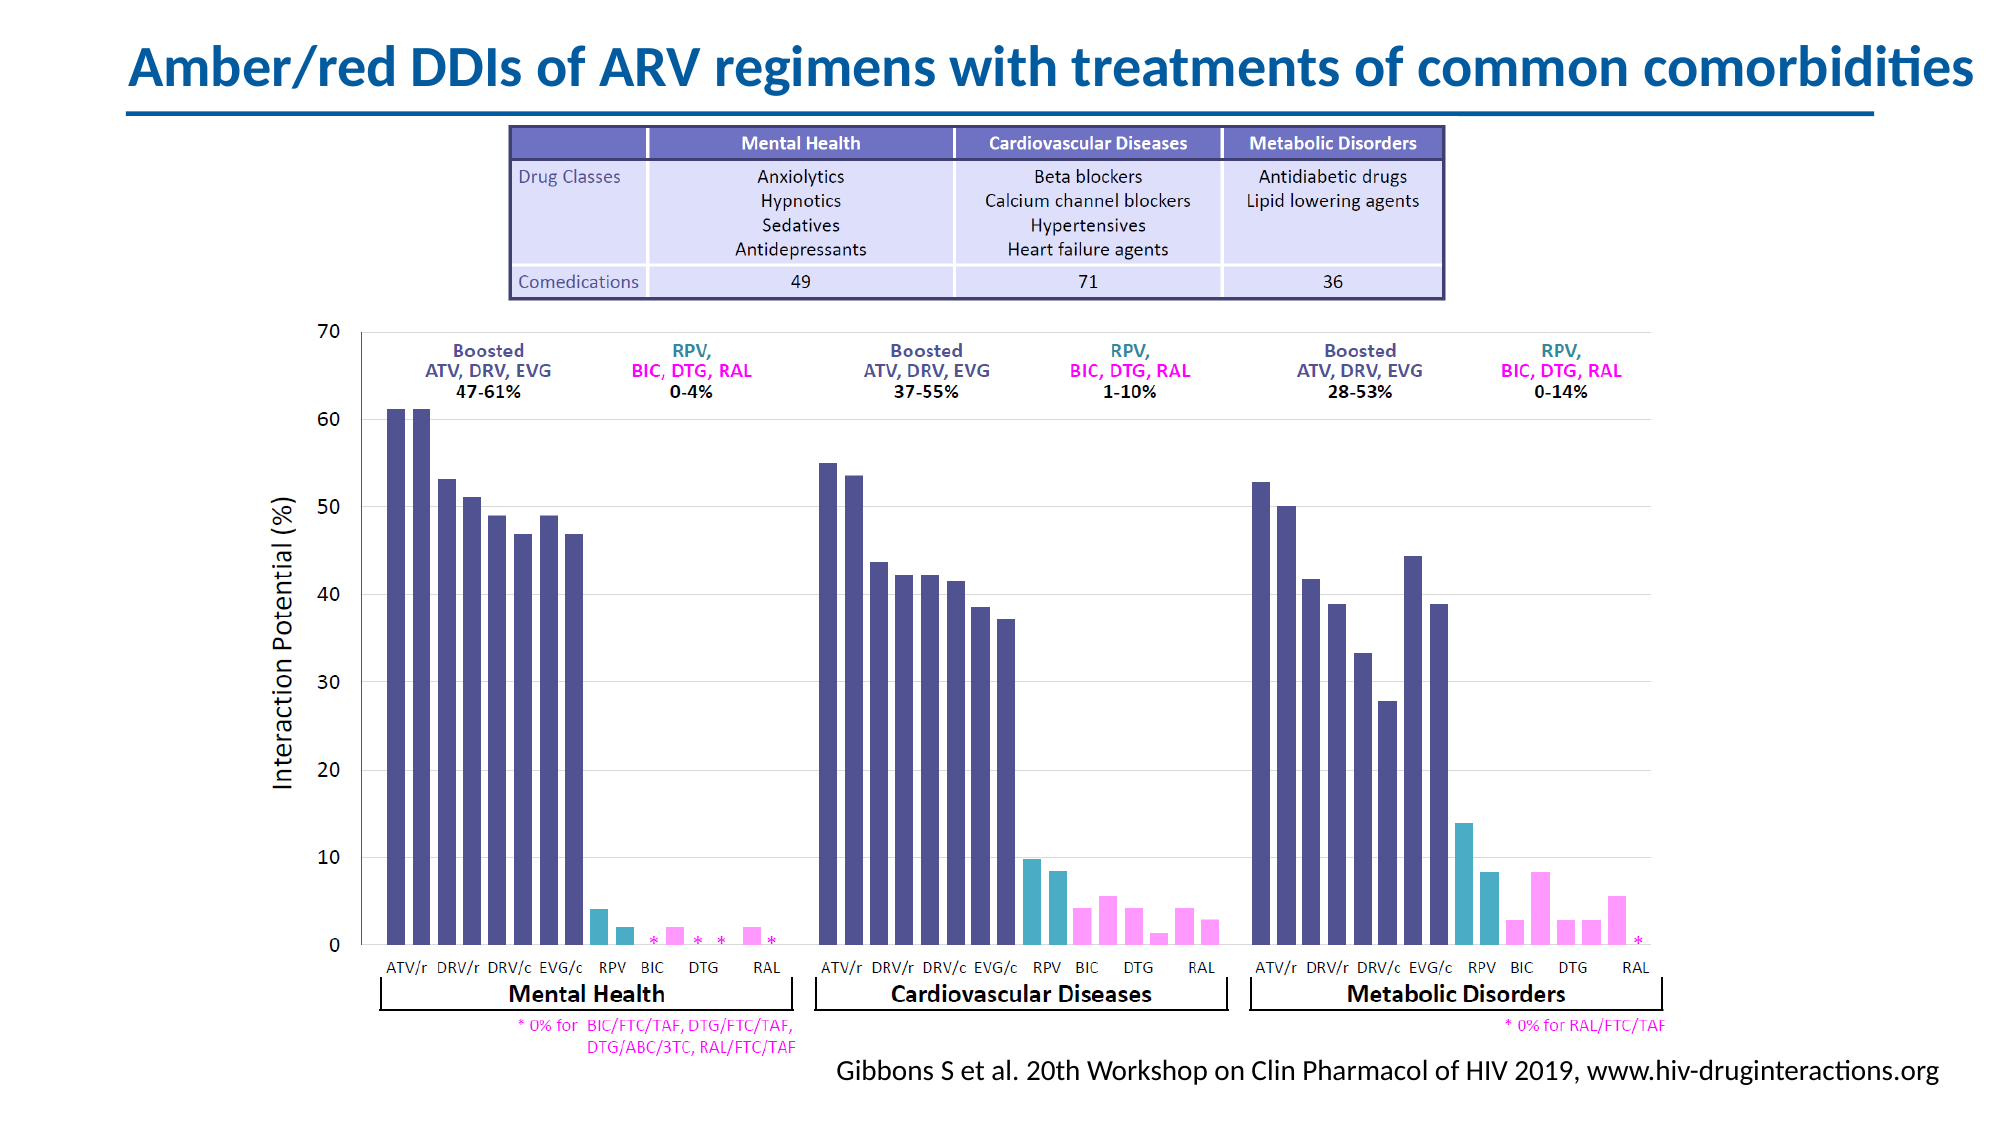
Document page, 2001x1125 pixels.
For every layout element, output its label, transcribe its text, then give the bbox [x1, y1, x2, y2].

picture [255, 314, 1684, 1062]
text_box Gibbons S et al. 20th Workshop on Clin Pharmacol of HIV 2019, www.hiv-druginteractions.org [821, 1043, 1962, 1094]
text_box Amber/red DDIs of ARV regimens with treatments of common comorbidities [113, 20, 1991, 106]
picture [503, 120, 1450, 304]
